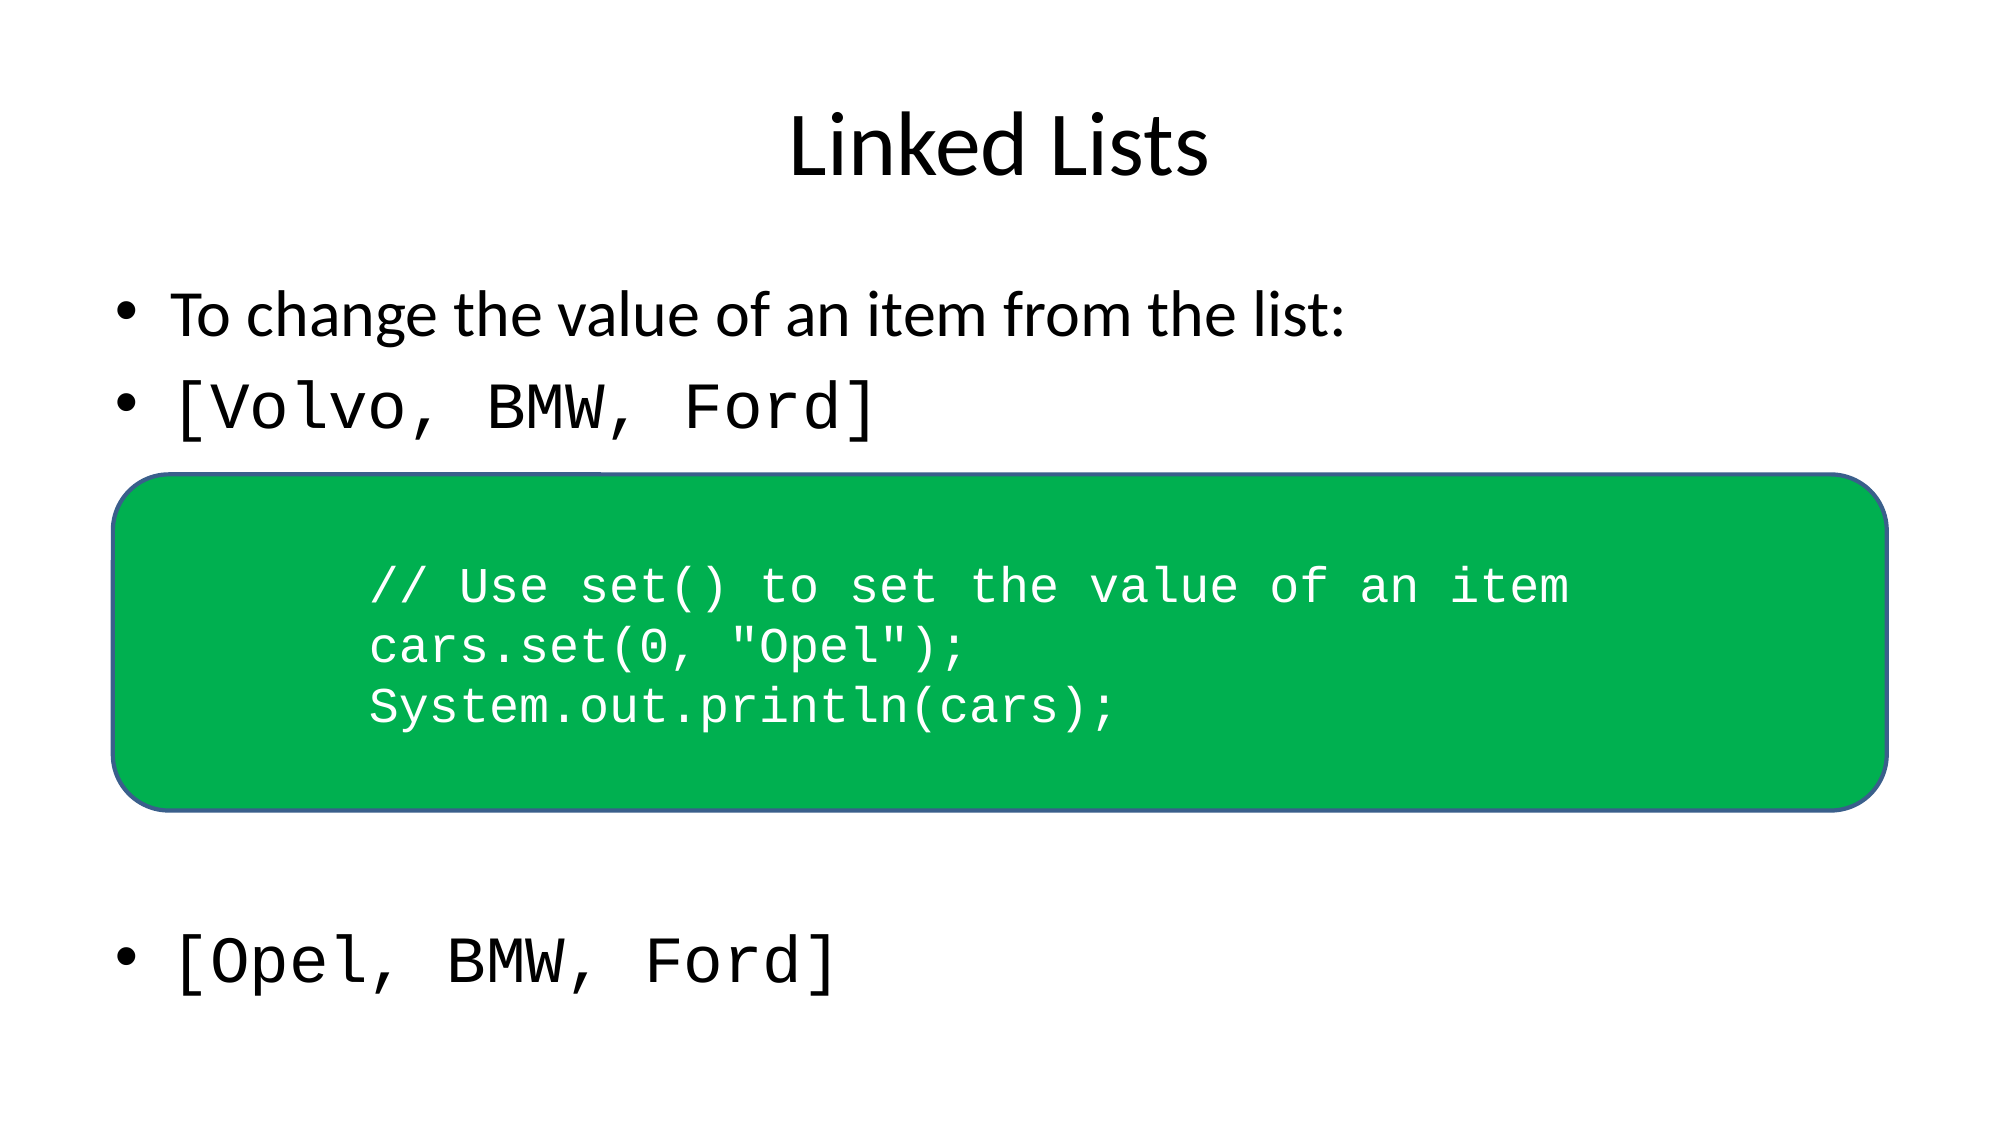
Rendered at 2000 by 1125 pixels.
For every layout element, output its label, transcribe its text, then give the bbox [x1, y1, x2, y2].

text_box // Use set() to set the value of an item cars.set(0, "Opel"); System.out.println(cars); [110, 472, 1889, 813]
list To change the value of an item from the list: [Volvo, BMW, Ford] [Opel, BMW, Ford] [99, 262, 1900, 1005]
title Linked Lists [99, 45, 1900, 233]
